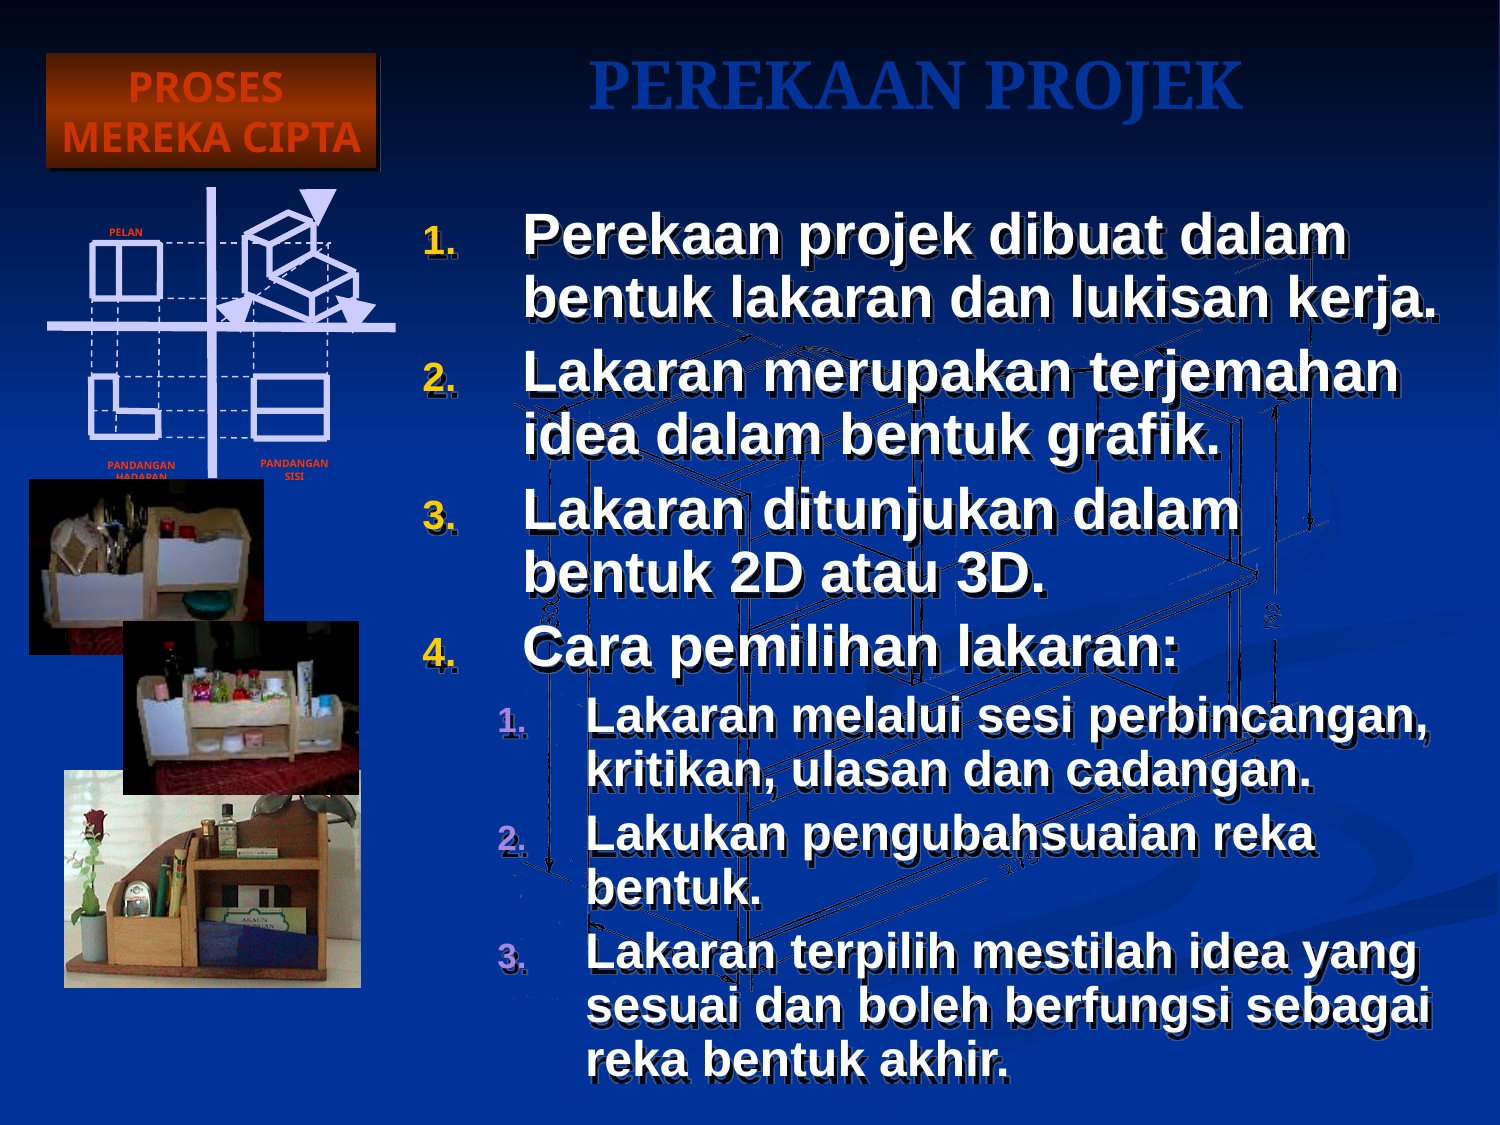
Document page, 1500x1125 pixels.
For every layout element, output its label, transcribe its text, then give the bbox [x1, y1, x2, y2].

picture [513, 978, 1329, 1000]
list Perekaan projek dibuat dalam bentuk lakaran dan lukisan kerja. Lakaran merupakan terjemahan idea dalam bentuk grafik. Lakaran ditunjukan dalam bentuk 2D atau 3D. Cara pemilihan lakaran: Lakaran melalui sesi perbincangan, kritikan, ulasan dan cadangan. Lakukan pengubahsuaian reka bentuk. Lakaran terpilih mestilah idea yang sesuai dan boleh berfungsi sebagai reka bentuk akhir. [407, 196, 1460, 970]
picture [29, 479, 361, 988]
title PEREKAAN PROJEK [407, 6, 1426, 159]
